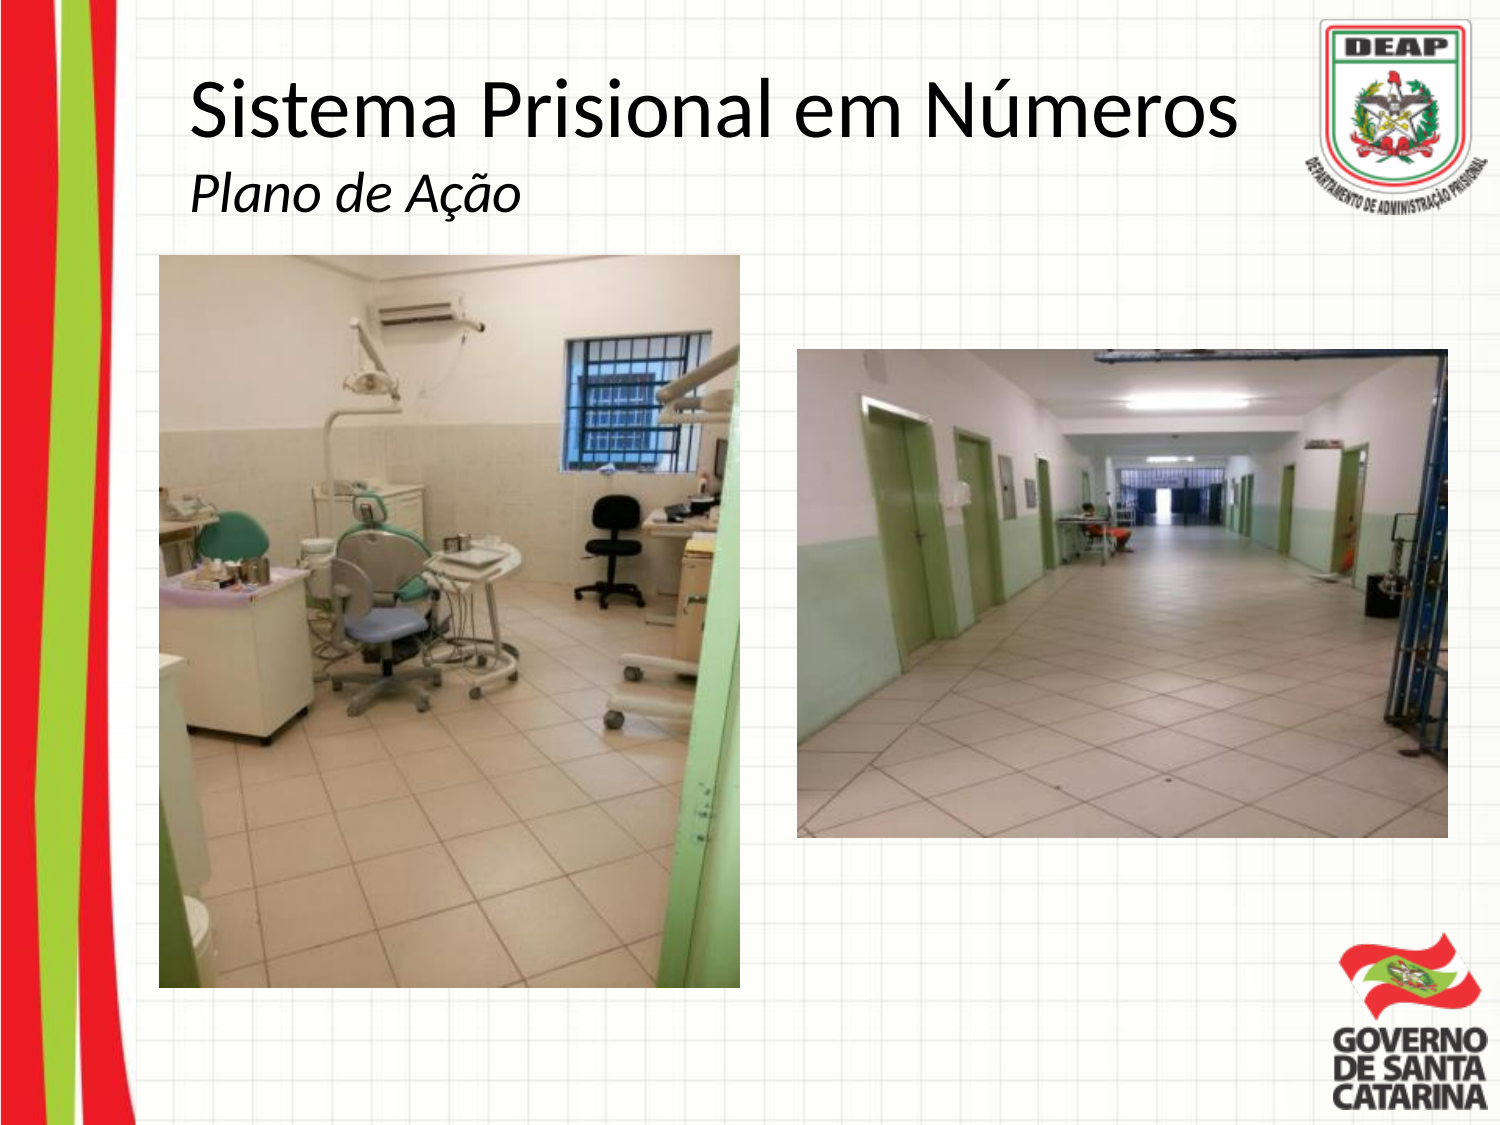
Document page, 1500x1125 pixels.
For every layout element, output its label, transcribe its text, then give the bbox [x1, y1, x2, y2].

title Sistema Prisional em Números Plano de Ação [174, 44, 1500, 232]
picture [0, 0, 1500, 1125]
